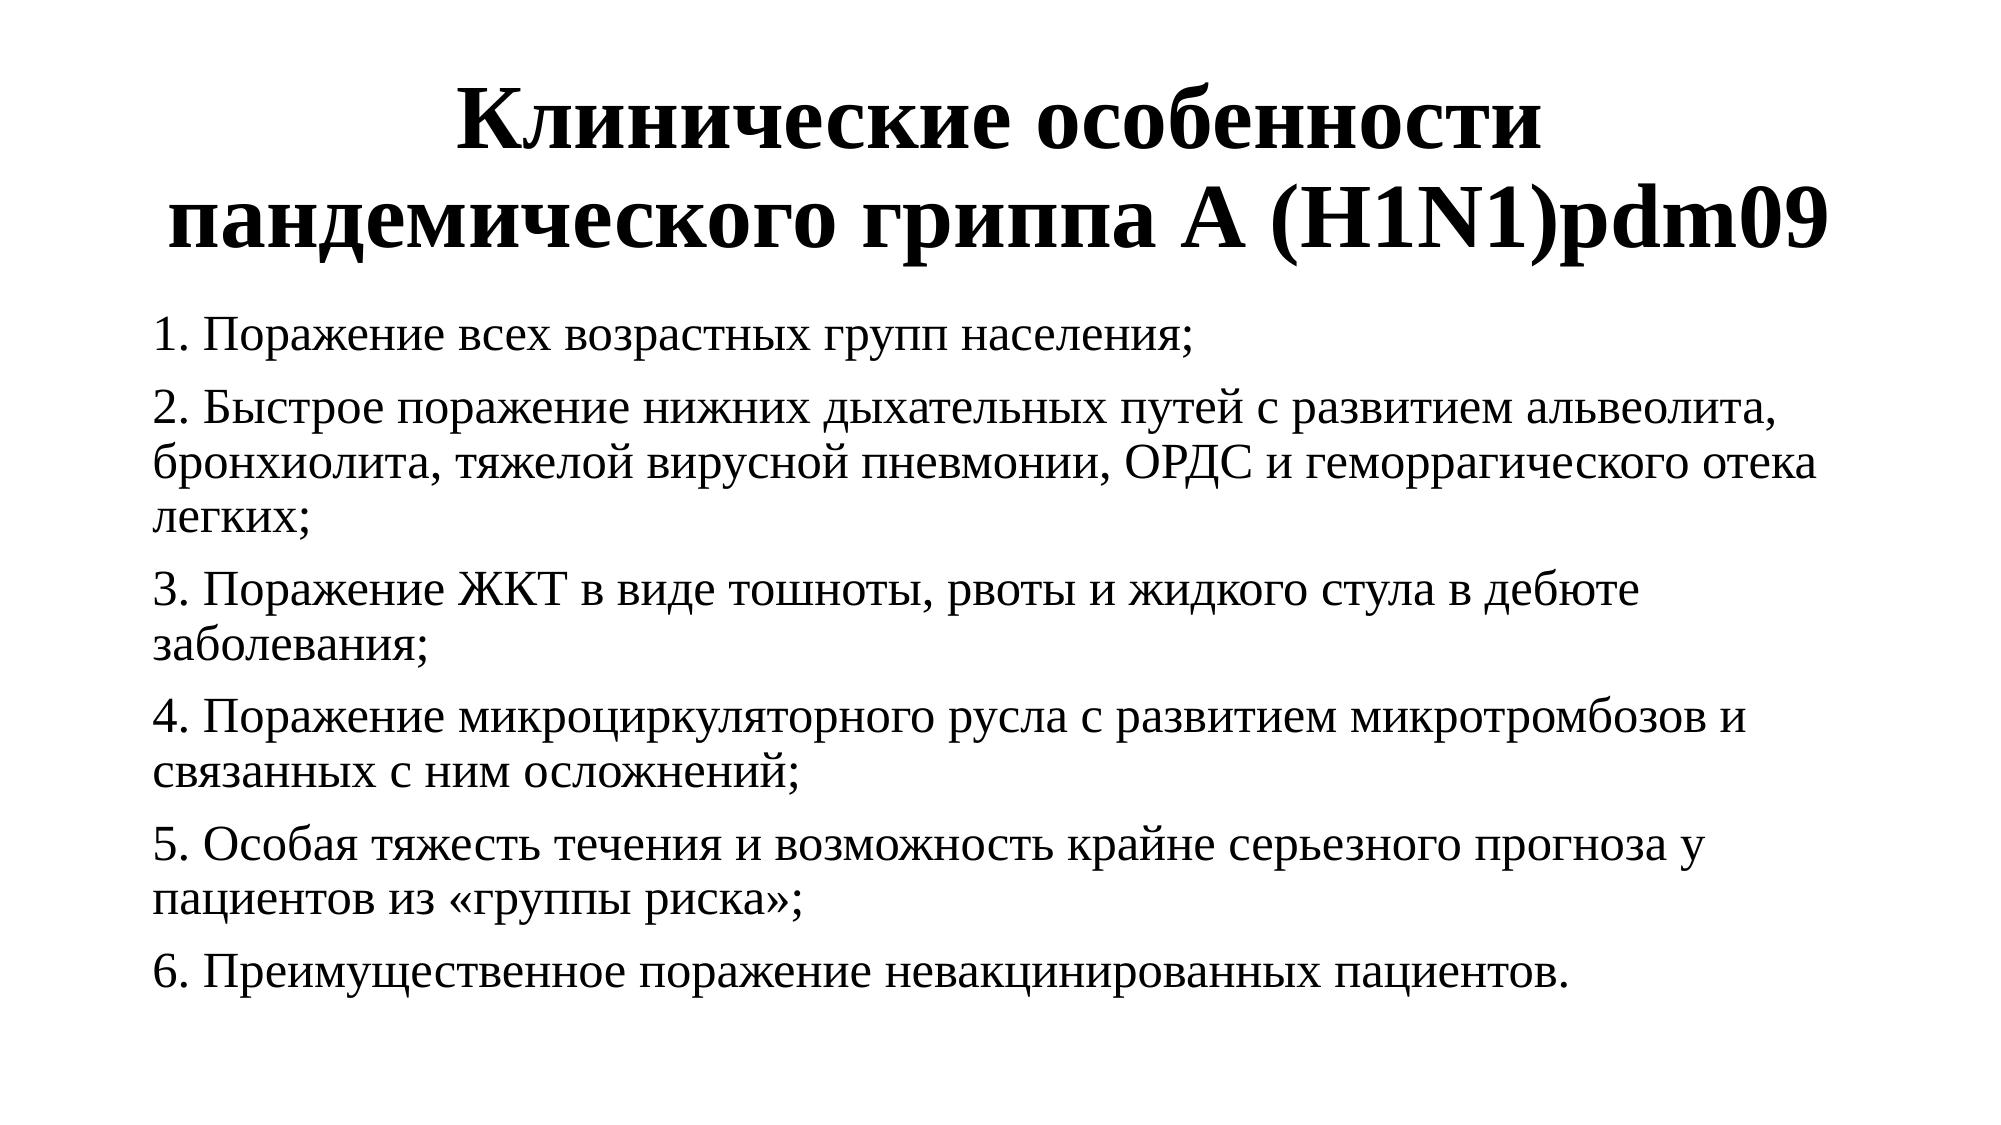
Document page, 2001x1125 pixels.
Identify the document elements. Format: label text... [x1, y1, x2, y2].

list 1. Поражение всех возрастных групп населения; 2. Быстрое поражение нижних дыхательных путей с развитием альвеолита, бронхиолита, тяжелой вирусной пневмонии, ОРДС и геморрагического отека легких; 3. Поражение ЖКТ в виде тошноты, рвоты и жидкого стула в дебюте заболевания; 4. Поражение микроциркуляторного русла с развитием микротромбозов и связанных с ним осложнений; 5. Особая тяжесть течения и возможность крайне серьезного прогноза у пациентов из «группы риска»; 6. Преимущественное поражение невакцинированных пациентов. [137, 299, 1863, 1014]
title Клинические особенности пандемического гриппа А (H1N1)pdm09 [137, 59, 1863, 278]
